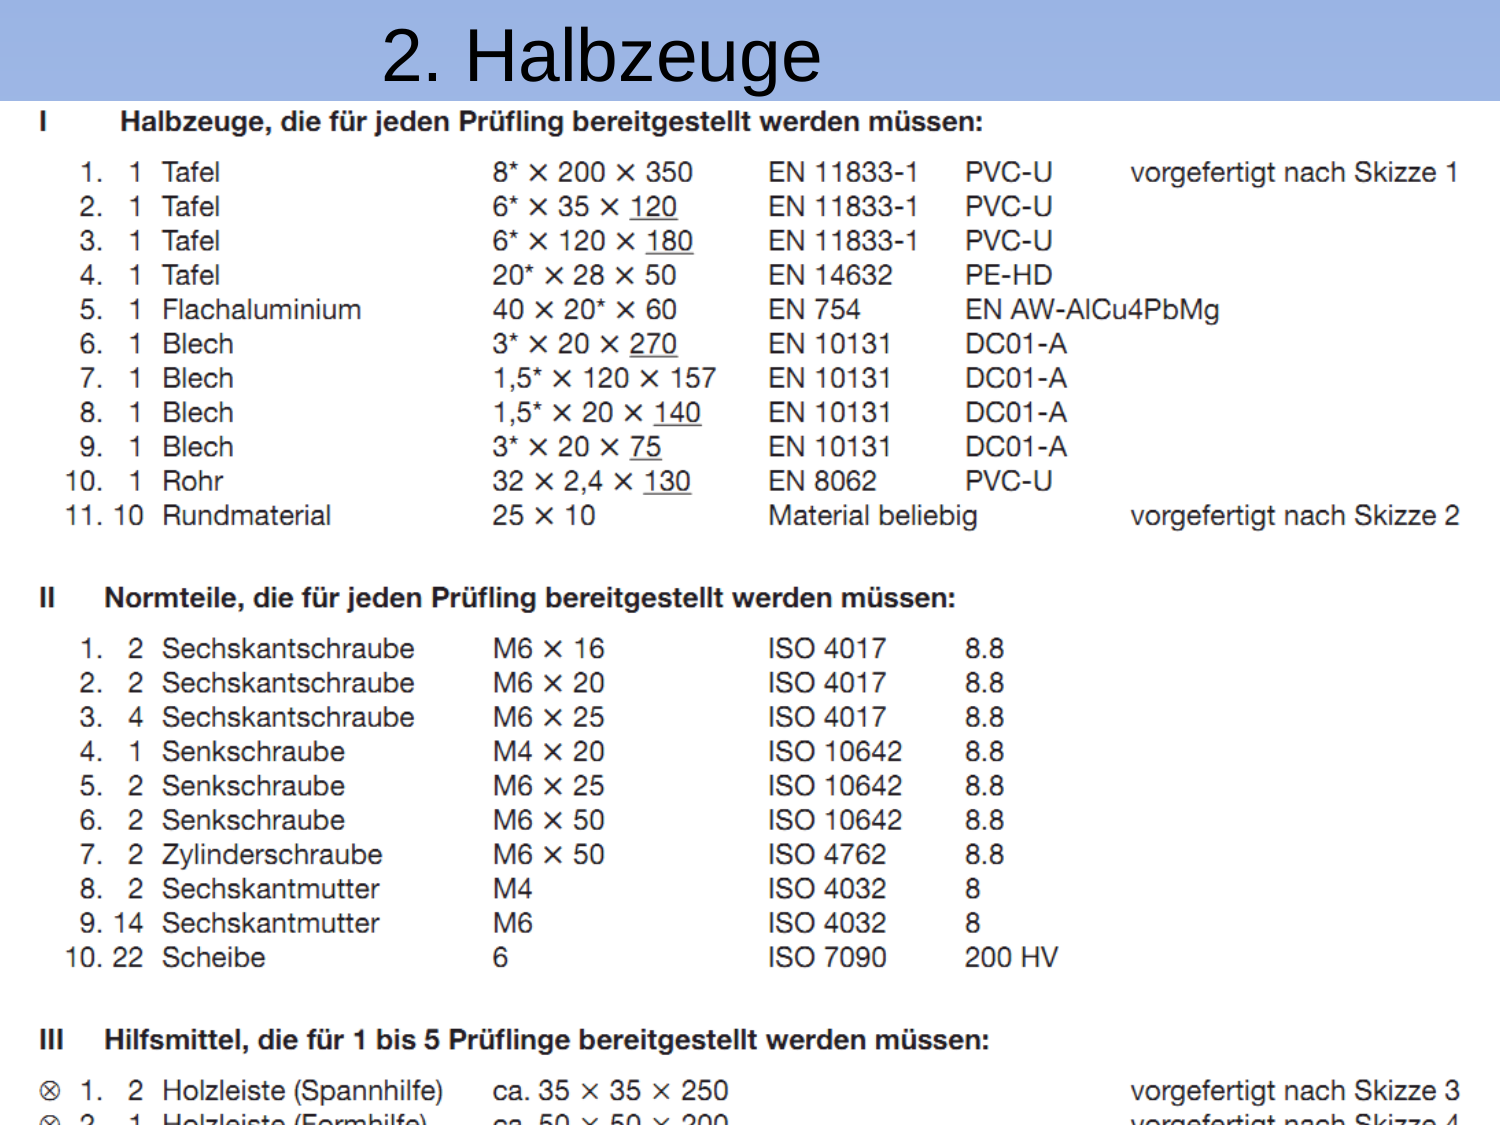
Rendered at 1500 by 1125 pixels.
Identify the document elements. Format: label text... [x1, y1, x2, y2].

title 2. Halbzeuge [88, 0, 1117, 100]
picture [0, 101, 1500, 1125]
